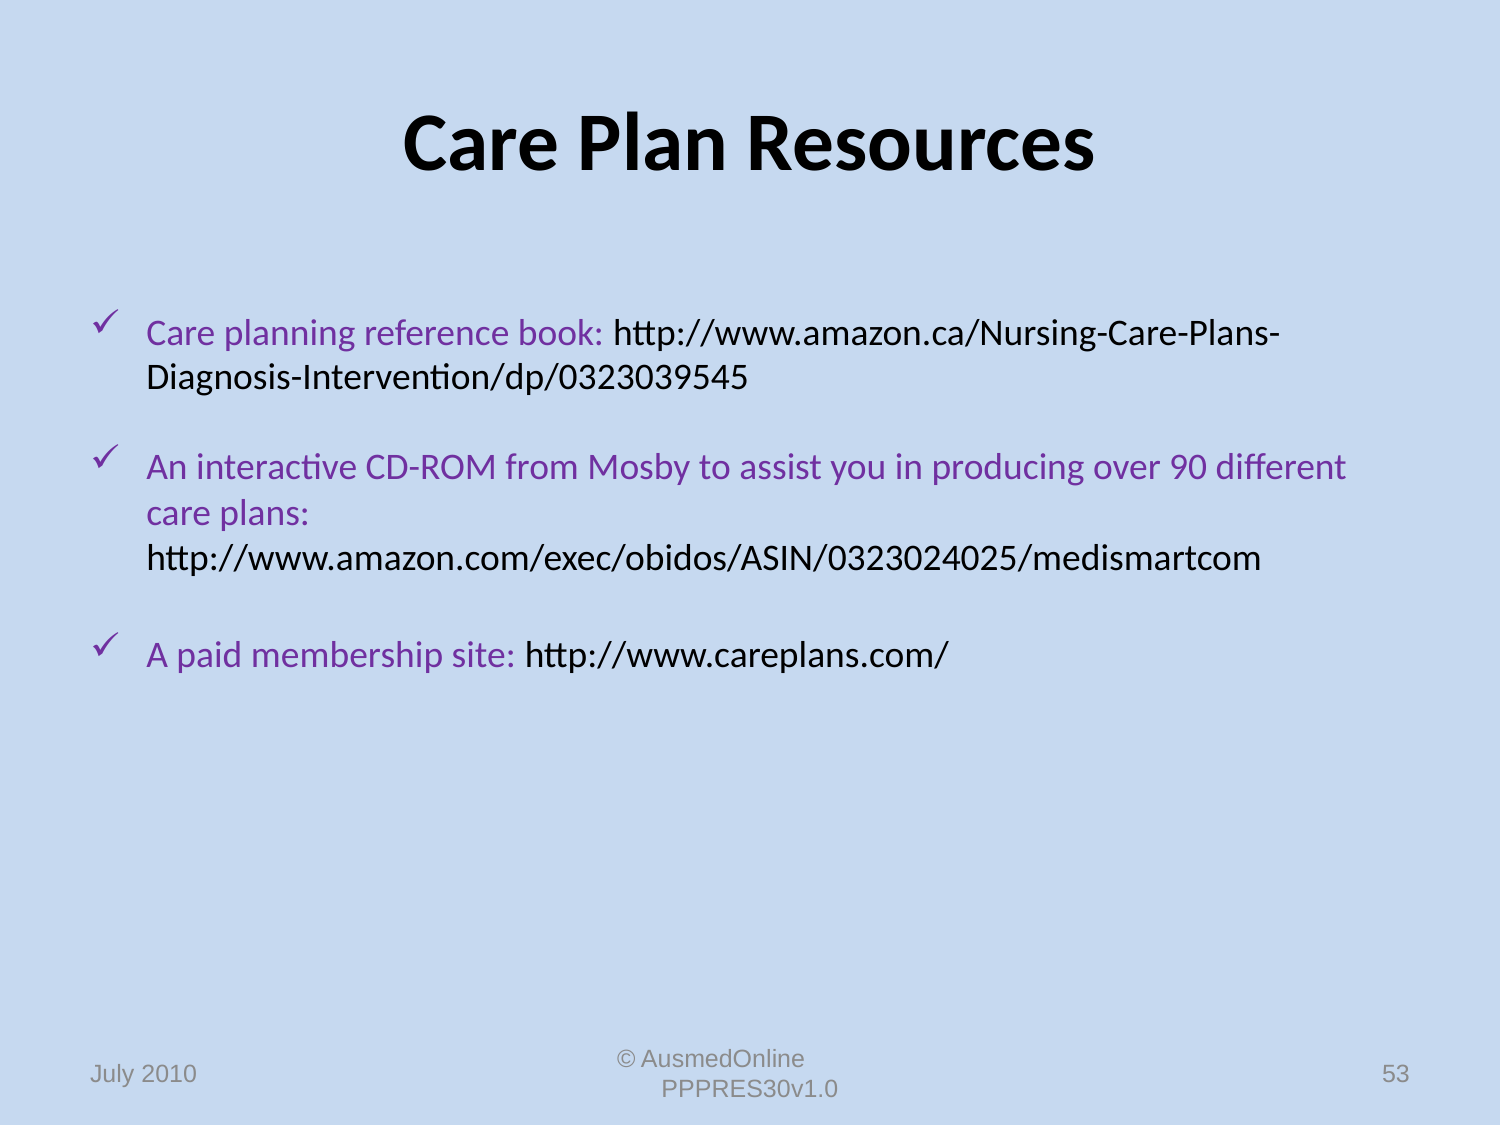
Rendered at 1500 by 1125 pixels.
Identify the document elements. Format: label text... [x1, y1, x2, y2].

slide_number 53 [1074, 1042, 1425, 1103]
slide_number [75, 1042, 425, 1103]
footer © AusmedOnline PPPRES30v1.0 [512, 1042, 988, 1103]
list Care planning reference book: http://www.amazon.ca/Nursing-Care-Plans-Diagnosis-Intervention/dp/0323039545 An interactive CD-ROM from Mosby to assist you in producing over 90 different care plans: http://www.amazon.com/exec/obidos/ASIN/0323024025/medismartcom A paid membership site: http://www.careplans.com/ [75, 299, 1425, 938]
title Care Plan Resources [75, 24, 1425, 250]
